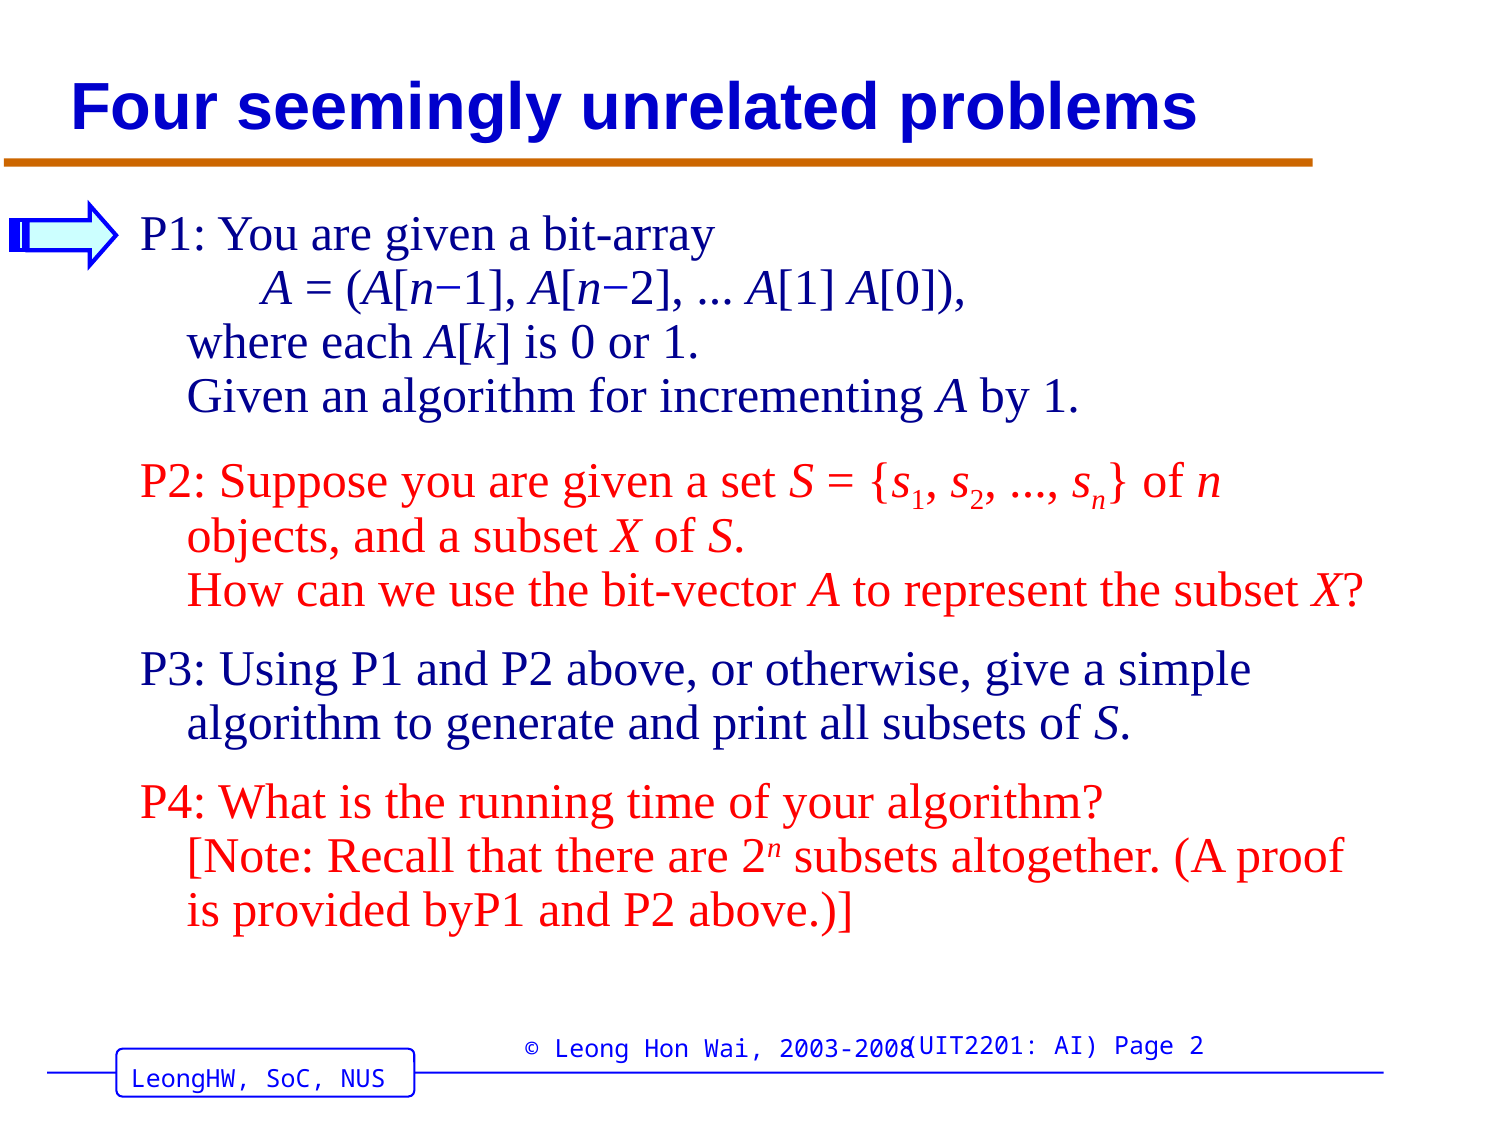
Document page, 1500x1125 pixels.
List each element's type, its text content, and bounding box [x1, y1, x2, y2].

list P1: You are given a bit-array A = (A[n−1], A[n−2], ... A[1] A[0]), where each A[k] is 0 or 1. Given an algorithm for incrementing A by 1. P2: Suppose you are given a set S = {s1, s2, ..., sn} of n objects, and a subset X of S. How can we use the bit-vector A to represent the subset X? P3: Using P1 and P2 above, or otherwise, give a simple algorithm to generate and print all subsets of S. P4: What is the running time of your algorithm? [Note: Recall that there are 2n subsets altogether. (A proof is provided byP1 and P2 above.)] [124, 199, 1383, 1001]
text_box [17, 220, 25, 251]
text_box [27, 205, 117, 266]
title Four seemingly unrelated problems [54, 19, 1401, 152]
text_box [11, 220, 15, 251]
